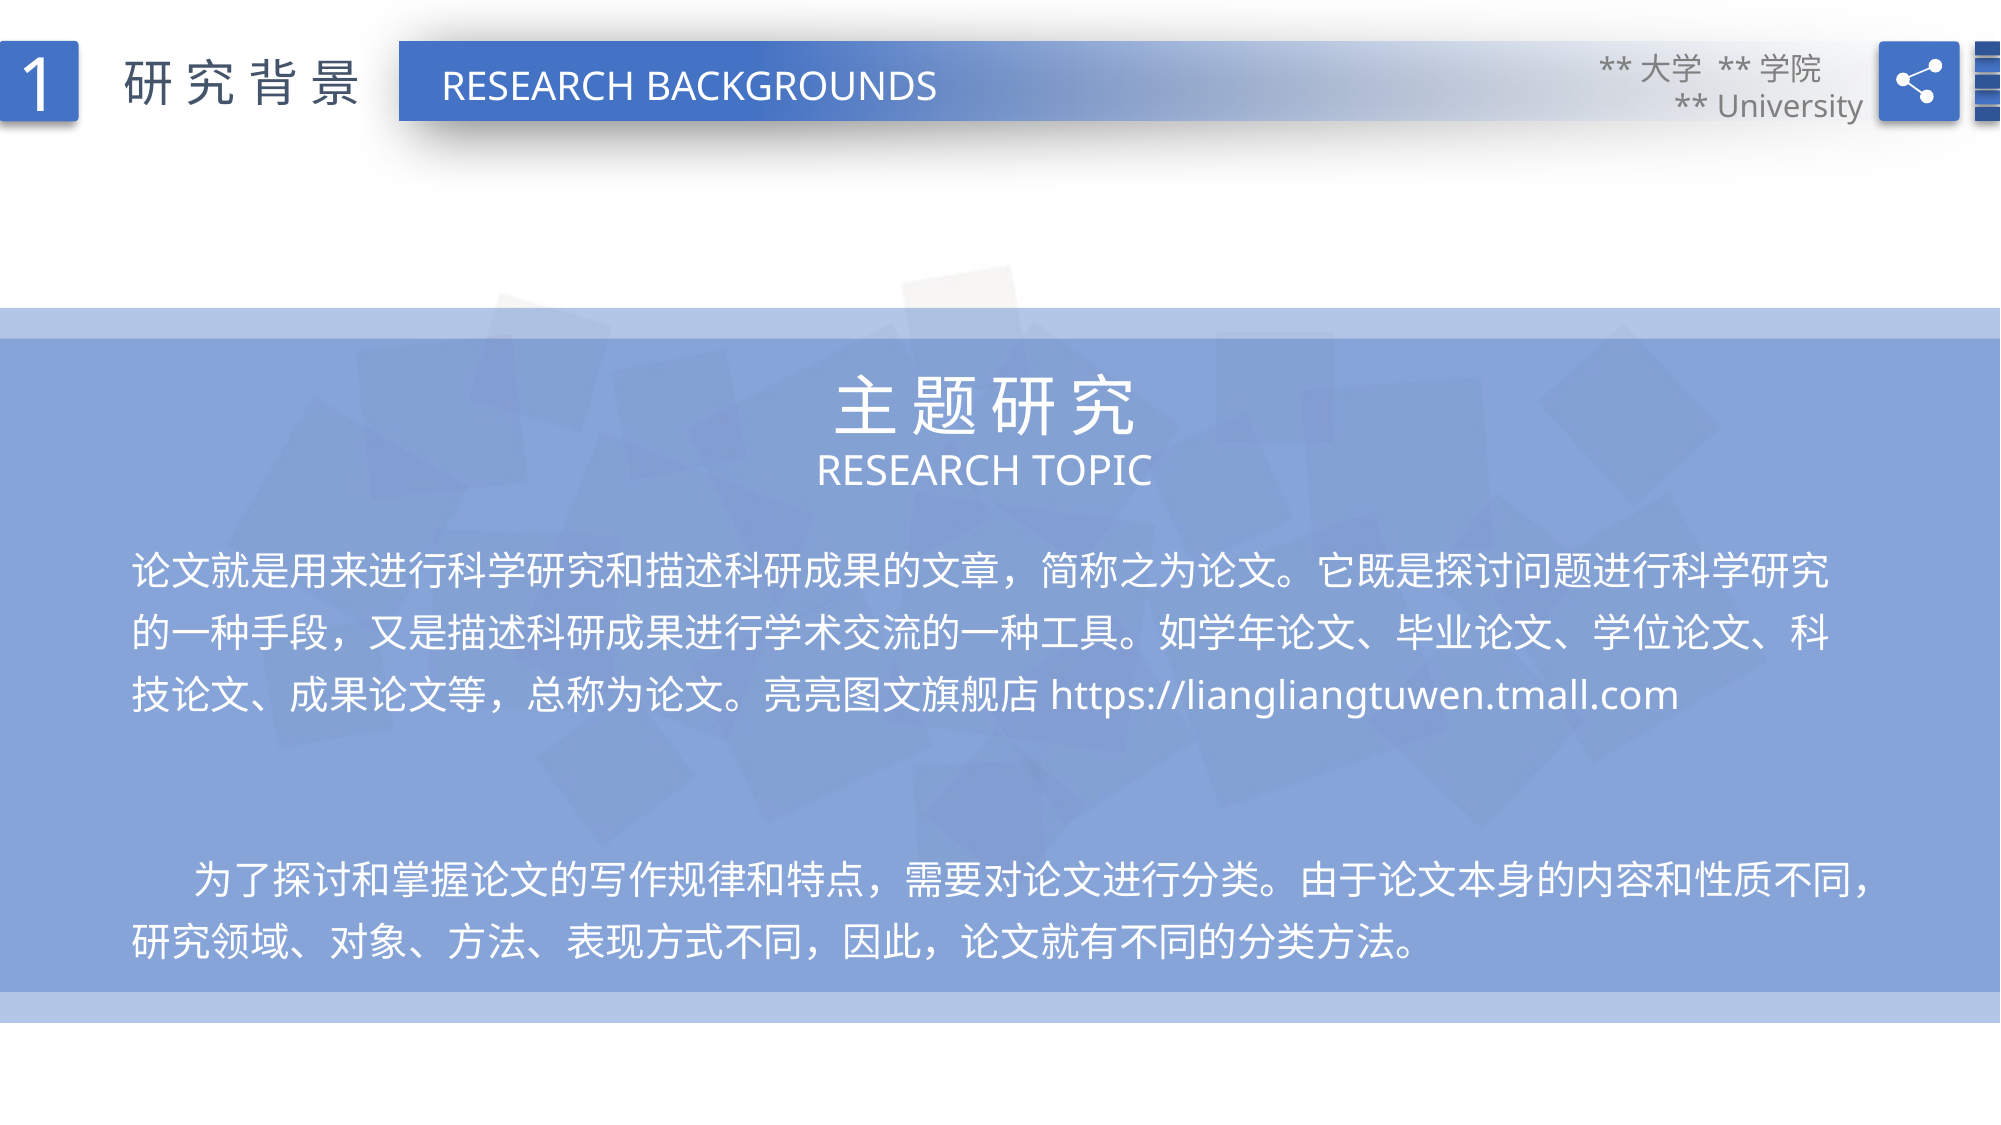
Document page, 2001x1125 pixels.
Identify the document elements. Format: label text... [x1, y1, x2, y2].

picture [0, 0, 2001, 1125]
text_box 研究背景 [108, 43, 376, 119]
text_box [1522, 41, 2000, 136]
text_box RESEARCH BACKGROUNDS [425, 53, 953, 116]
text_box 1 [0, 39, 80, 123]
text_box [0, 307, 2000, 993]
text_box [0, 993, 2000, 1024]
text_box [399, 40, 2000, 122]
text_box 论文就是用来进行科学研究和描述科研成果的文章，简称之为论文。它既是探讨问题进行科学研究的一种手段，又是描述科研成果进行学术交流的一种工具。如学年论文、毕业论文、学位论文、科技论文、成果论文等，总称为论文。亮亮图文旗舰店https://liangliangtuwen.tmall.com 为了探讨和掌握论文的写作规律和特点，需要对论文进行分类。由于论文本身的内容和性质不同，研究领域、对象、方法、表现方式不同，因此，论文就有不同的分类方法。 [116, 524, 1884, 1012]
text_box 主题研究 RESEARCH TOPIC [259, 356, 1710, 502]
